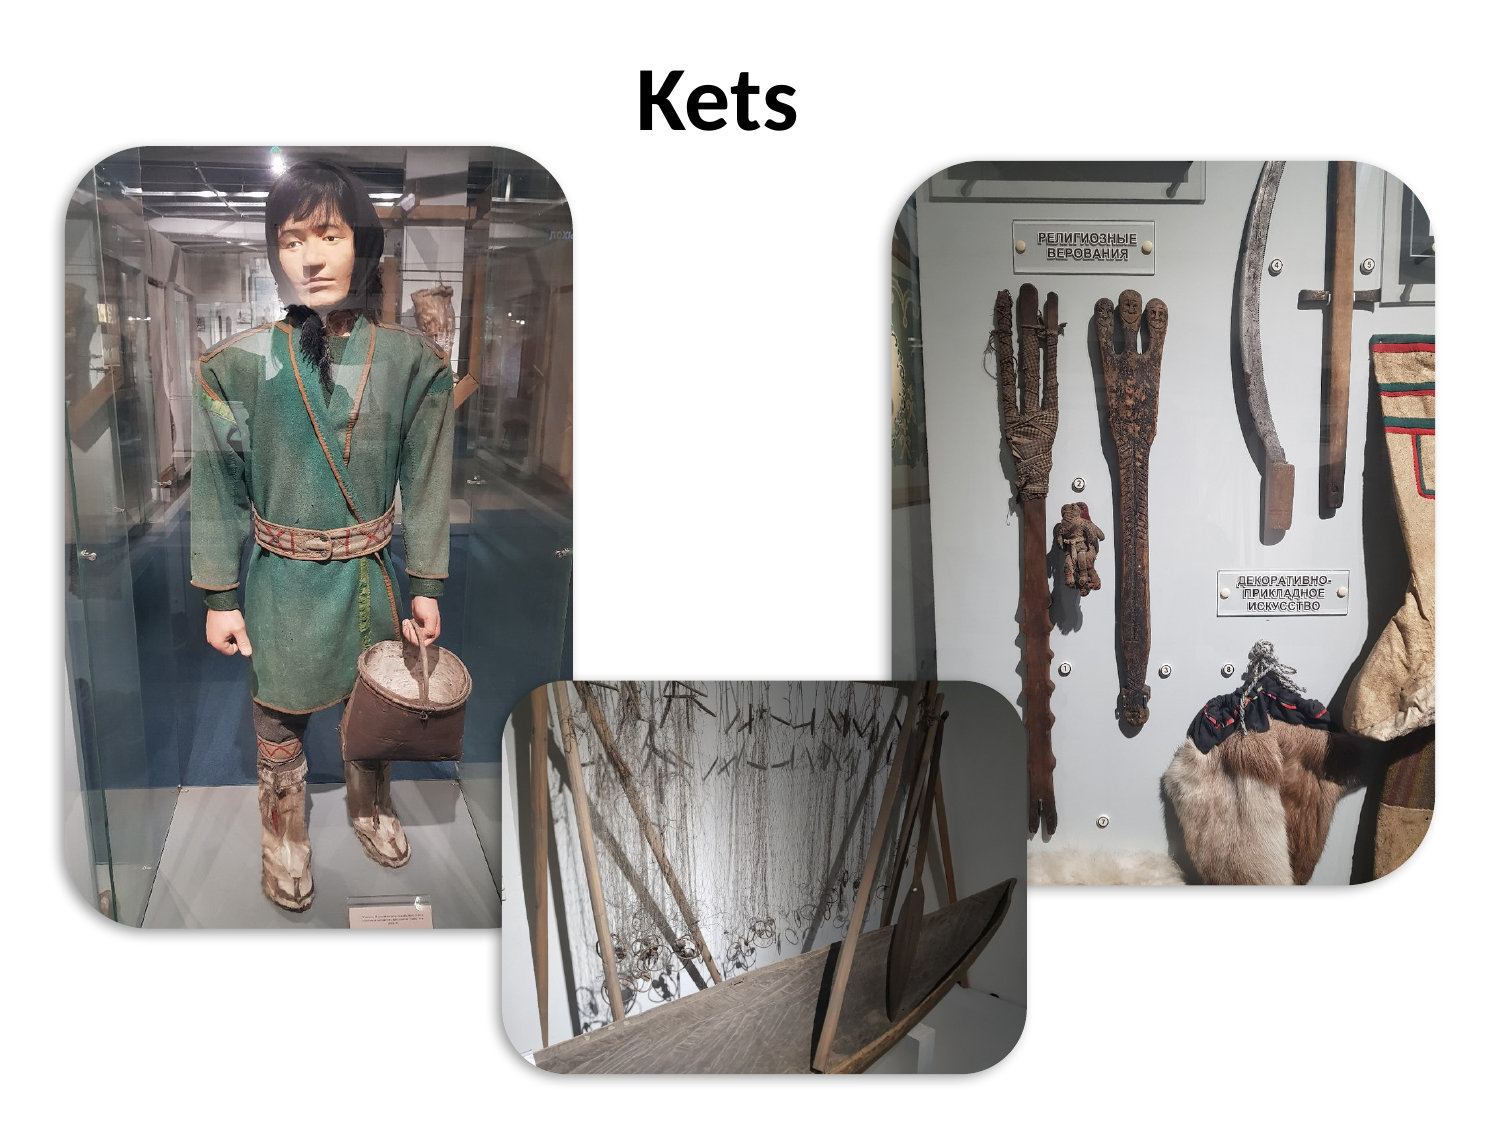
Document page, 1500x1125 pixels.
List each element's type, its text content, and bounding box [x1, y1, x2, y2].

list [64, 145, 574, 929]
picture [501, 680, 1027, 1075]
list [891, 160, 1436, 886]
title Kets [53, 0, 1404, 188]
